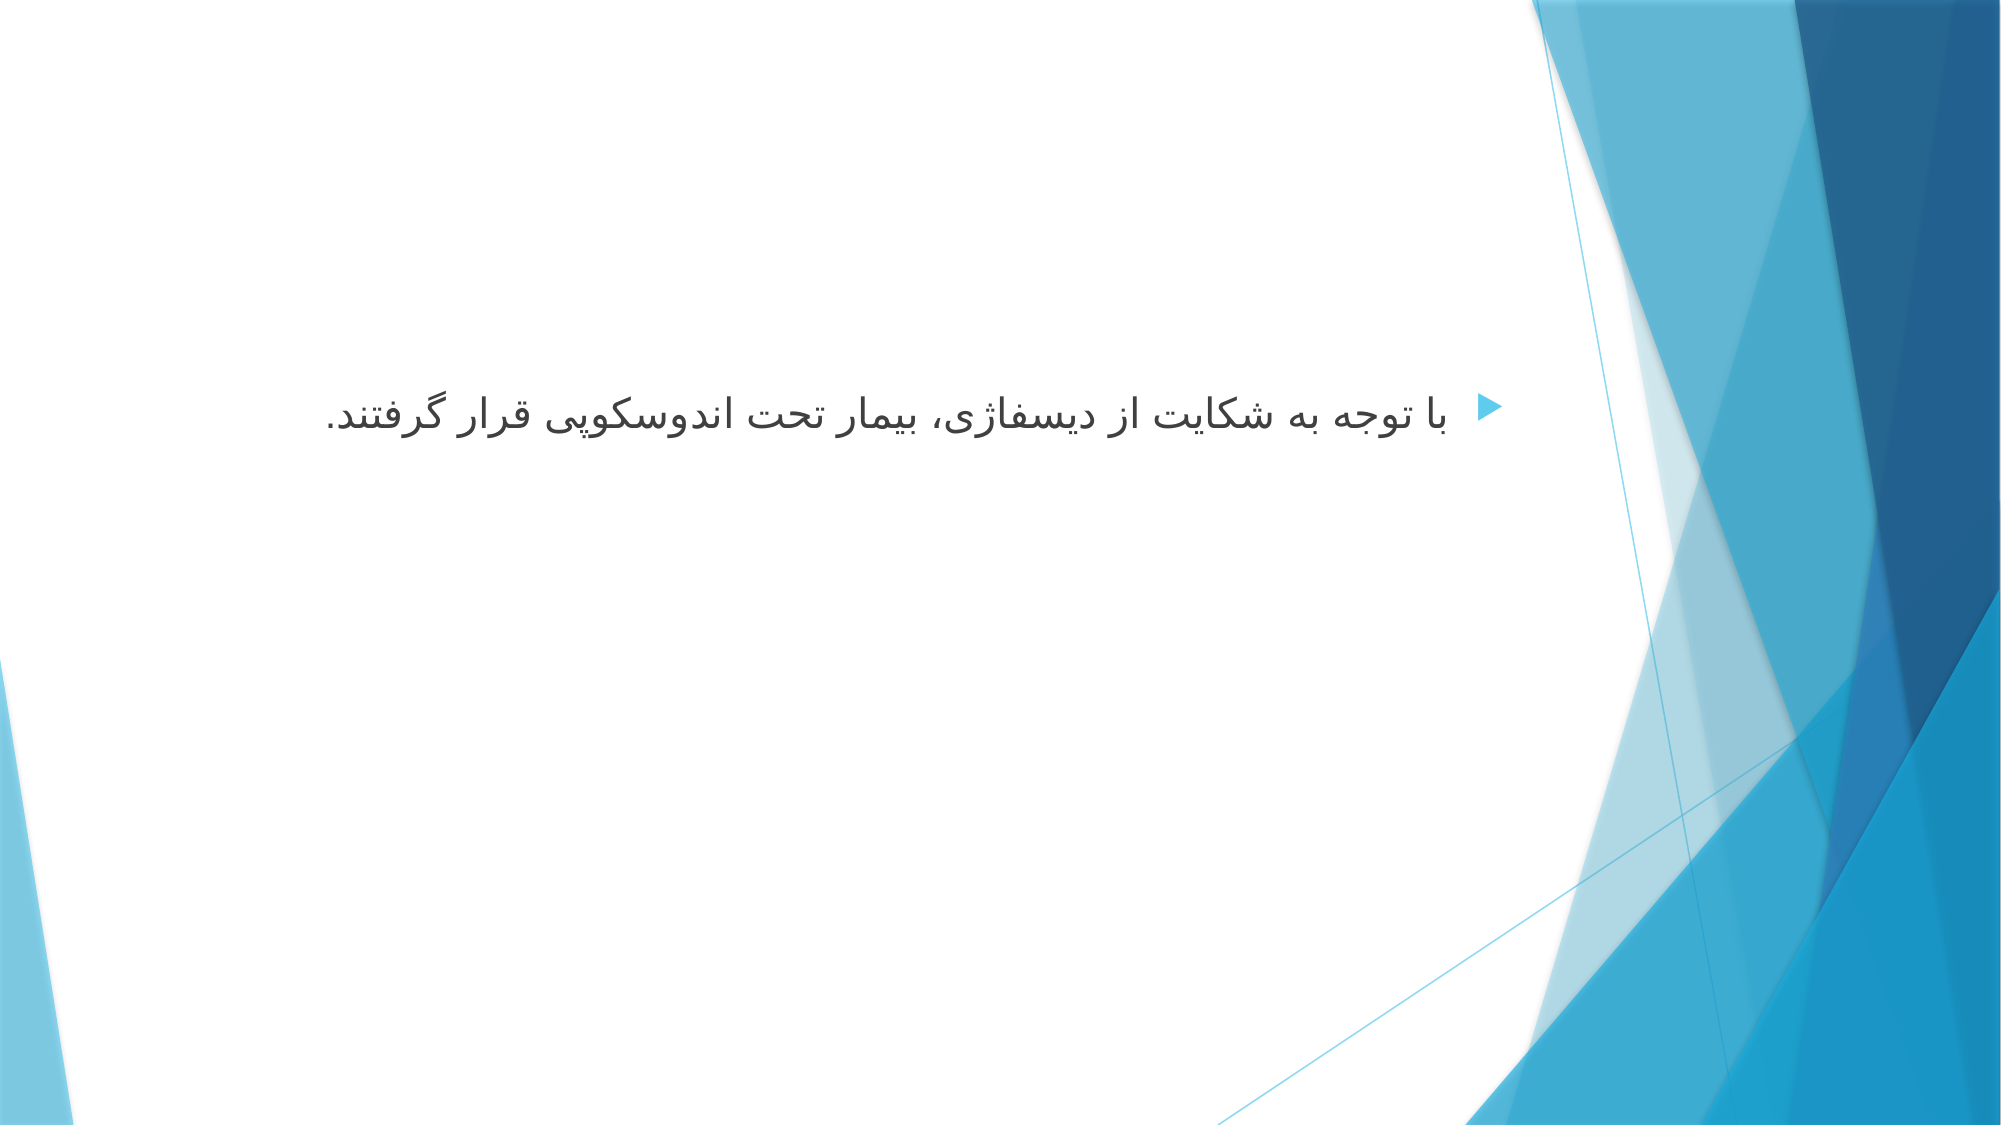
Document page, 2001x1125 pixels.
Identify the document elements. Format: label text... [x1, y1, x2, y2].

list با توجه به شکایت از دیسفاژی، بیمار تحت اندوسکوپی قرار گرفتند. [111, 354, 1522, 992]
